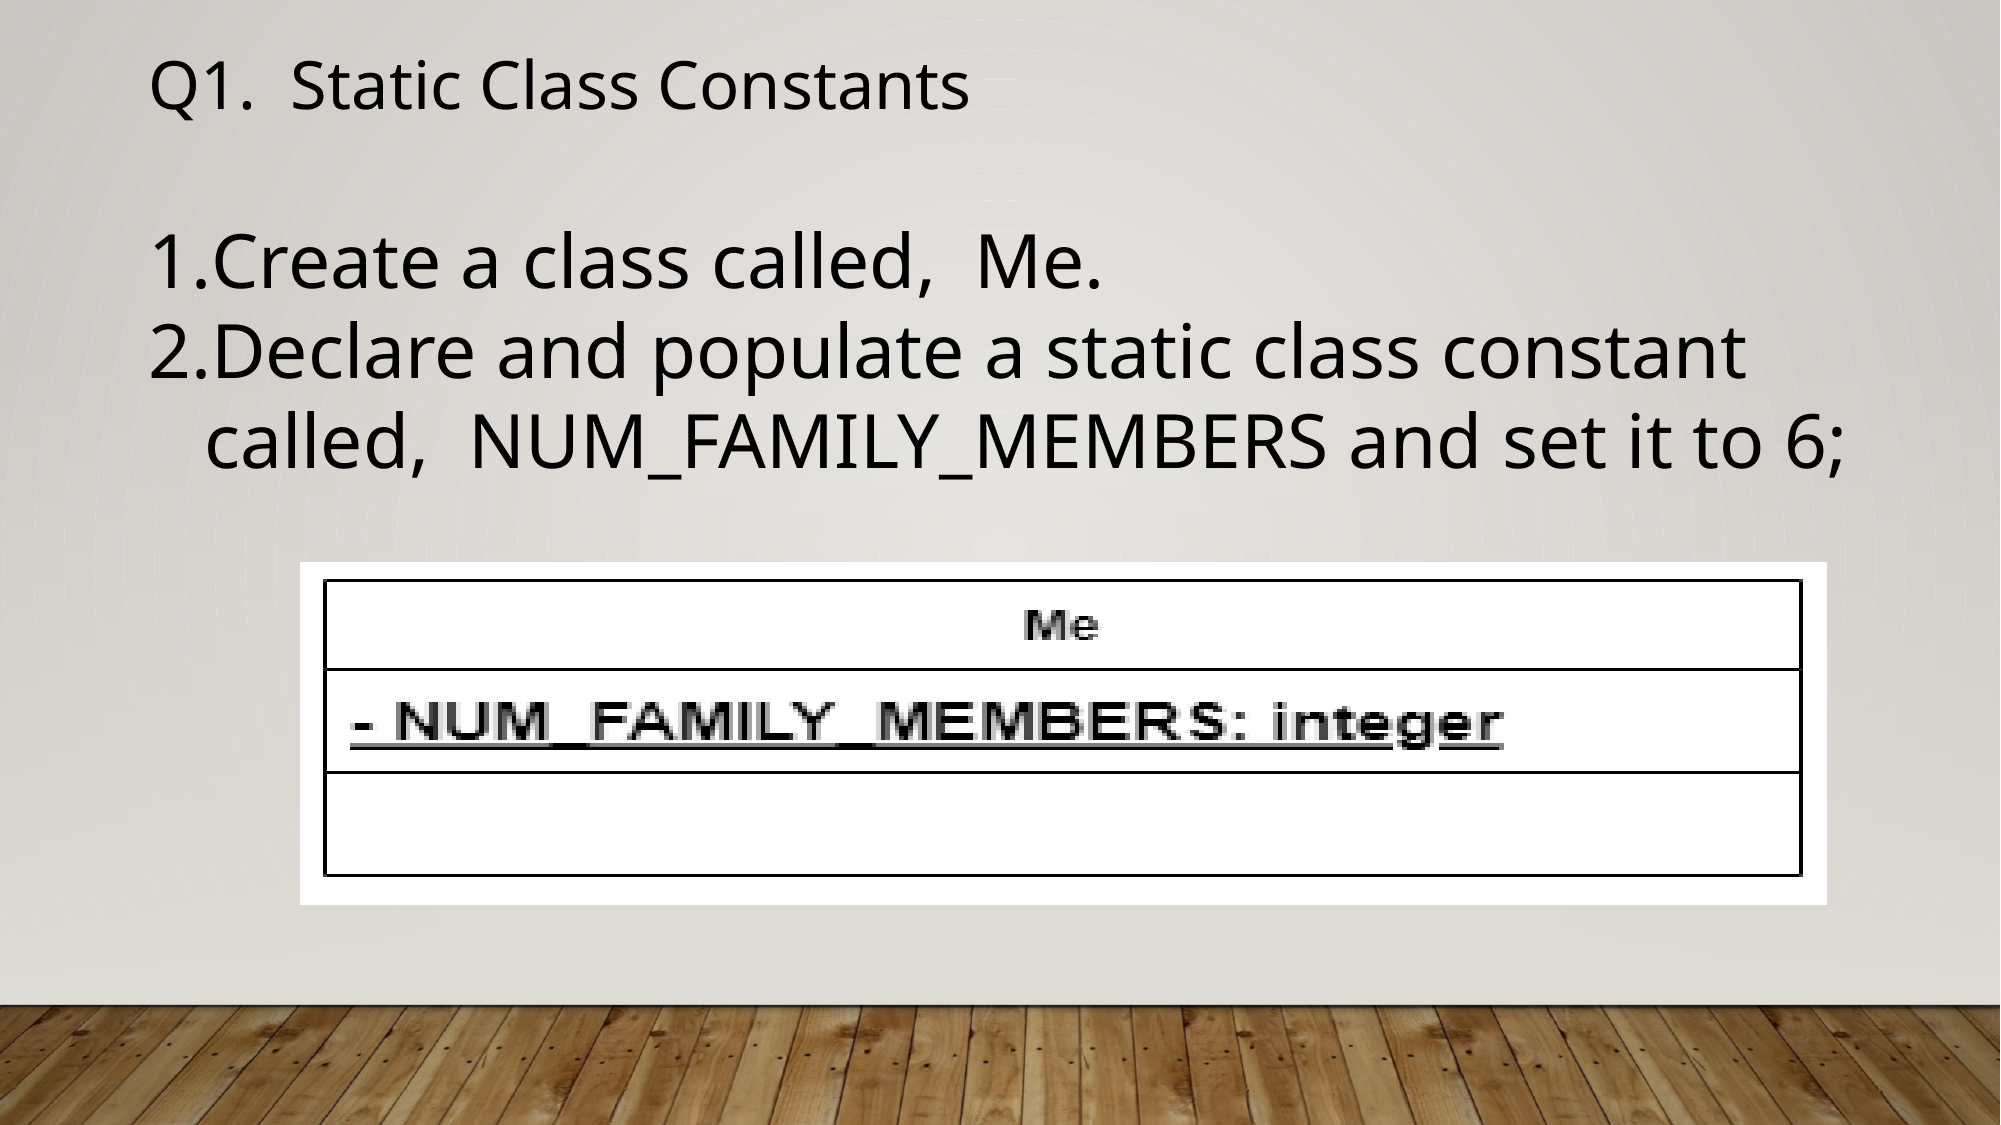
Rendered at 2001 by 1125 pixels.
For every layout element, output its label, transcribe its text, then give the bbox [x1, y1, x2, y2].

picture [0, 1005, 2000, 1125]
picture [299, 562, 1827, 906]
text_box Q1. Static Class Constants Create a class called, Me. Declare and populate a static class constant called, NUM_FAMILY_MEMBERS and set it to 6; [133, 35, 1956, 491]
